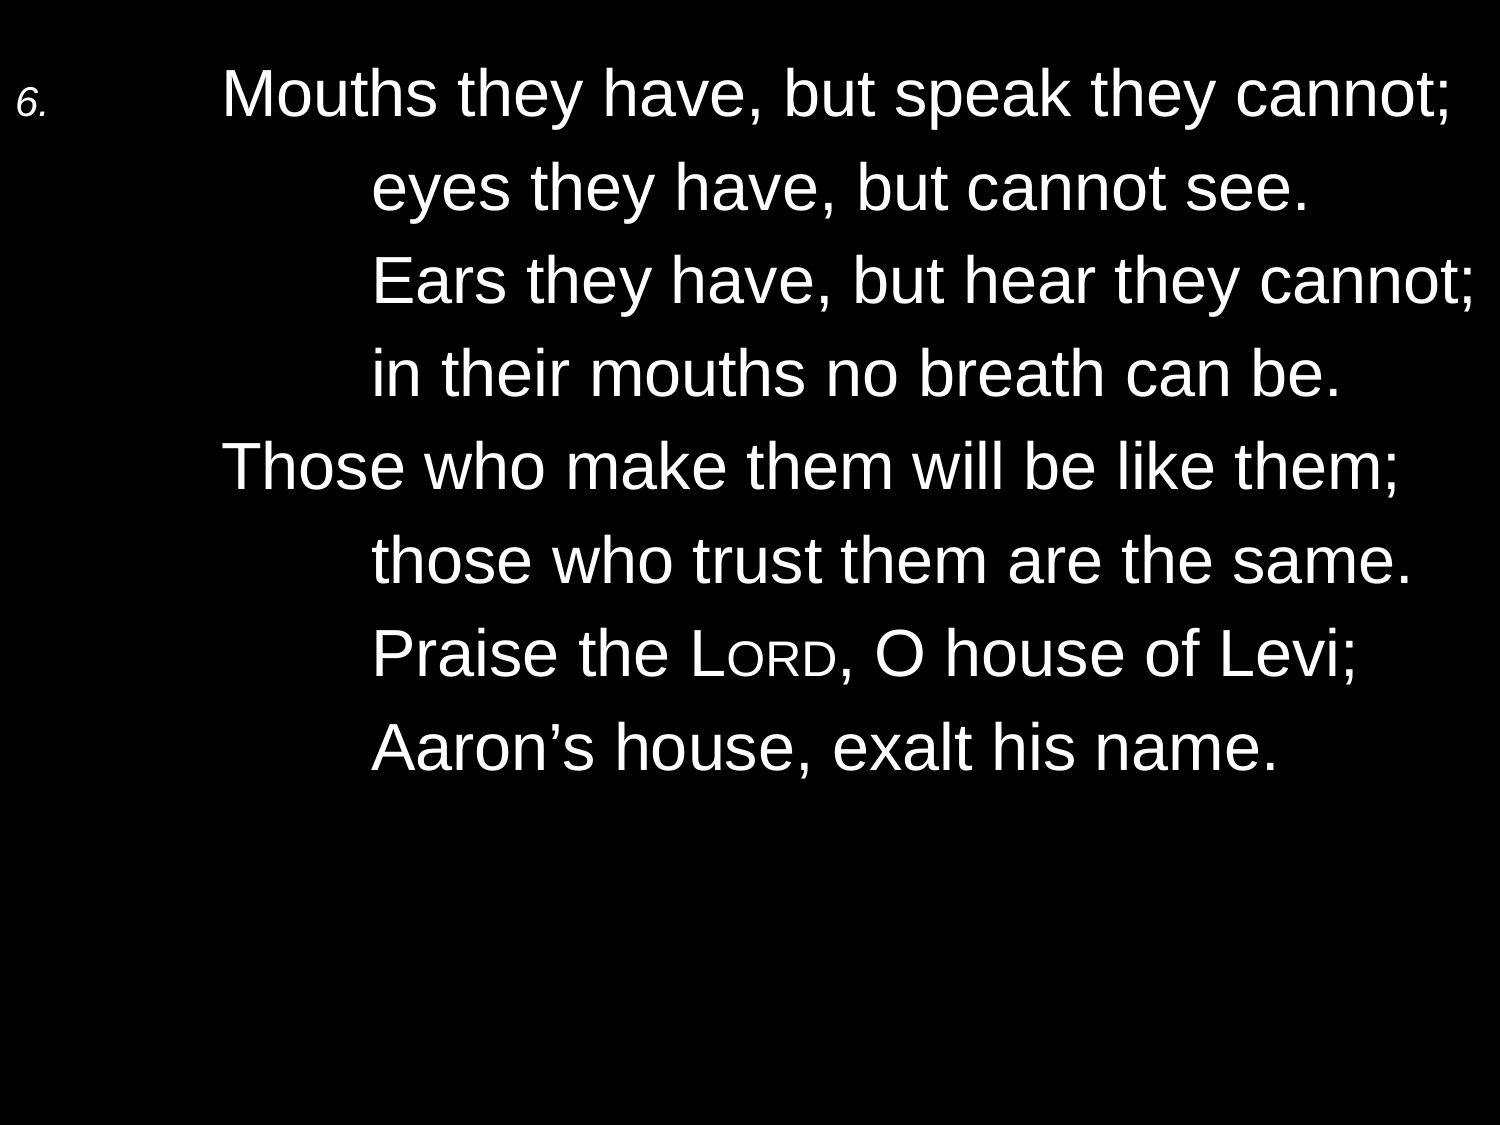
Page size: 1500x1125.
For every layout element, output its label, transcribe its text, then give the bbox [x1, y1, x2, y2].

list 6. Mouths they have, but speak they cannot; eyes they have, but cannot see. Ears they have, but hear they cannot; in their mouths no breath can be. Those who make them will be like them; those who trust them are the same. Praise the Lord, O house of Levi; Aaron’s house, exalt his name. [0, 42, 1500, 1047]
